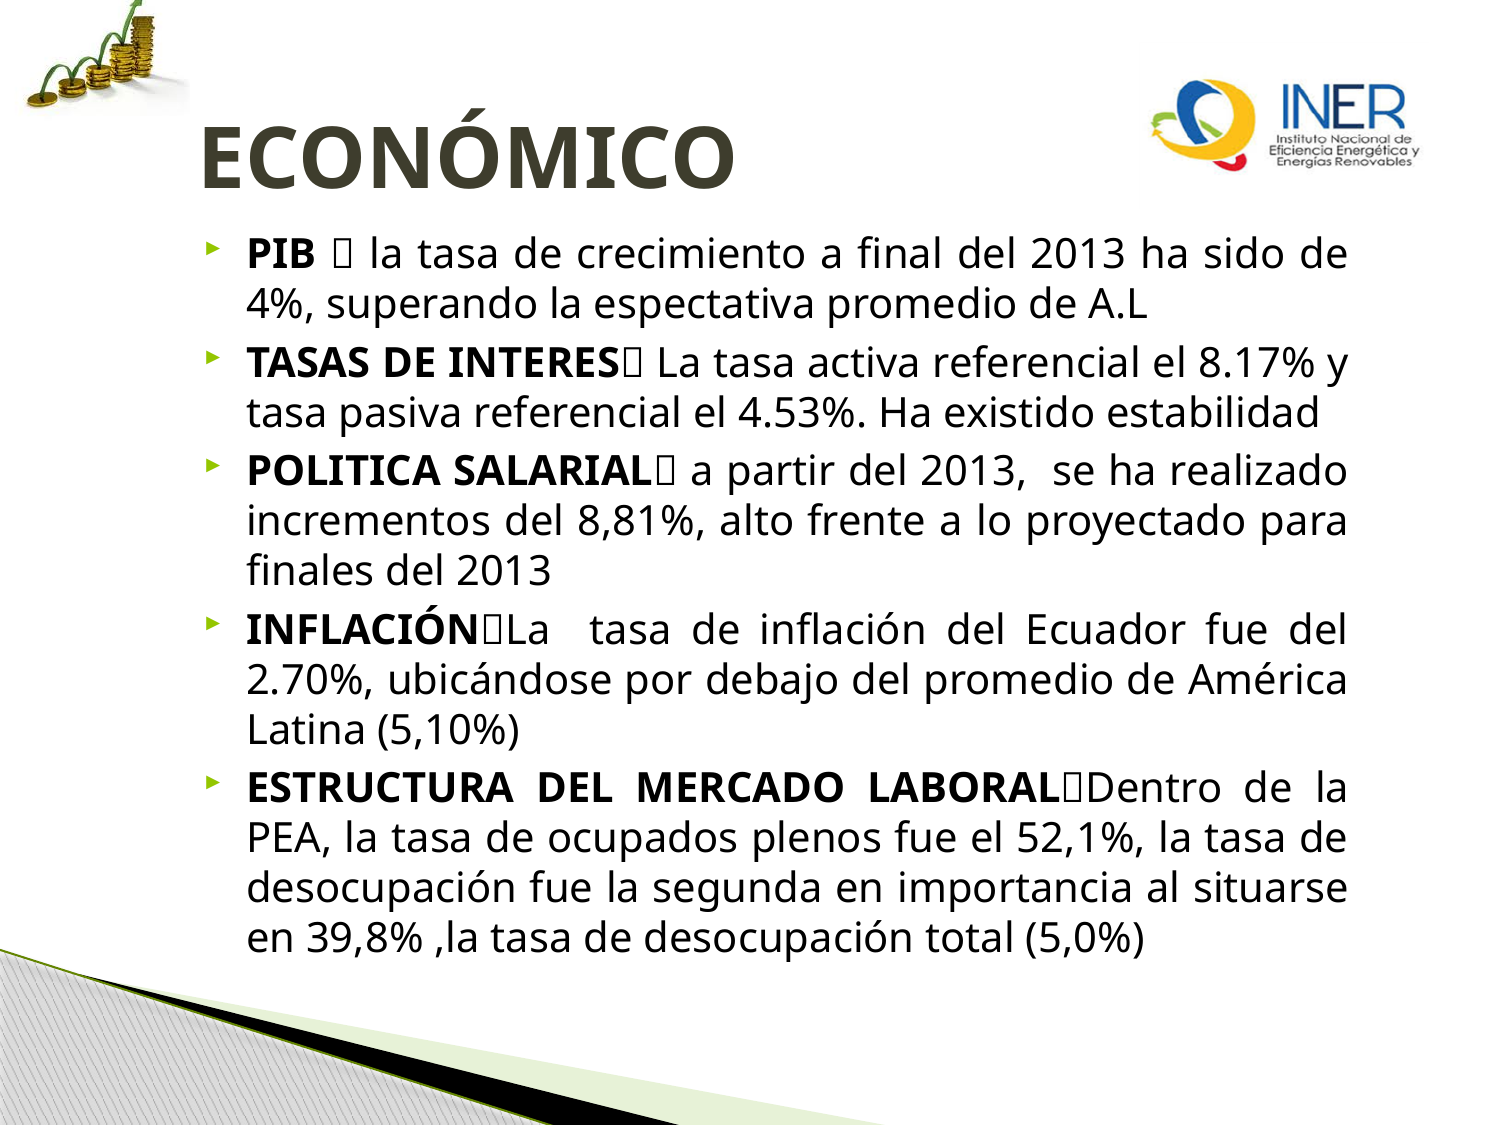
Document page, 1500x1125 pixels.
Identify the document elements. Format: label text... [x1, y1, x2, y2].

list PIB  la tasa de crecimiento a final del 2013 ha sido de 4%, superando la espectativa promedio de A.L TASAS DE INTERES La tasa activa referencial el 8.17% y tasa pasiva referencial el 4.53%. Ha existido estabilidad POLITICA SALARIAL a partir del 2013, se ha realizado incrementos del 8,81%, alto frente a lo proyectado para finales del 2013 INFLACIÓNLa tasa de inflación del Ecuador fue del 2.70%, ubicándose por debajo del promedio de América Latina (5,10%) ESTRUCTURA DEL MERCADO LABORALDentro de la PEA, la tasa de ocupados plenos fue el 52,1%, la tasa de desocupación fue la segunda en importancia al situarse en 39,8% ,la tasa de desocupación total (5,0%) [171, 219, 1365, 1012]
picture [0, 0, 190, 126]
title ECONÓMICO [183, 75, 1326, 235]
picture [1139, 42, 1429, 209]
